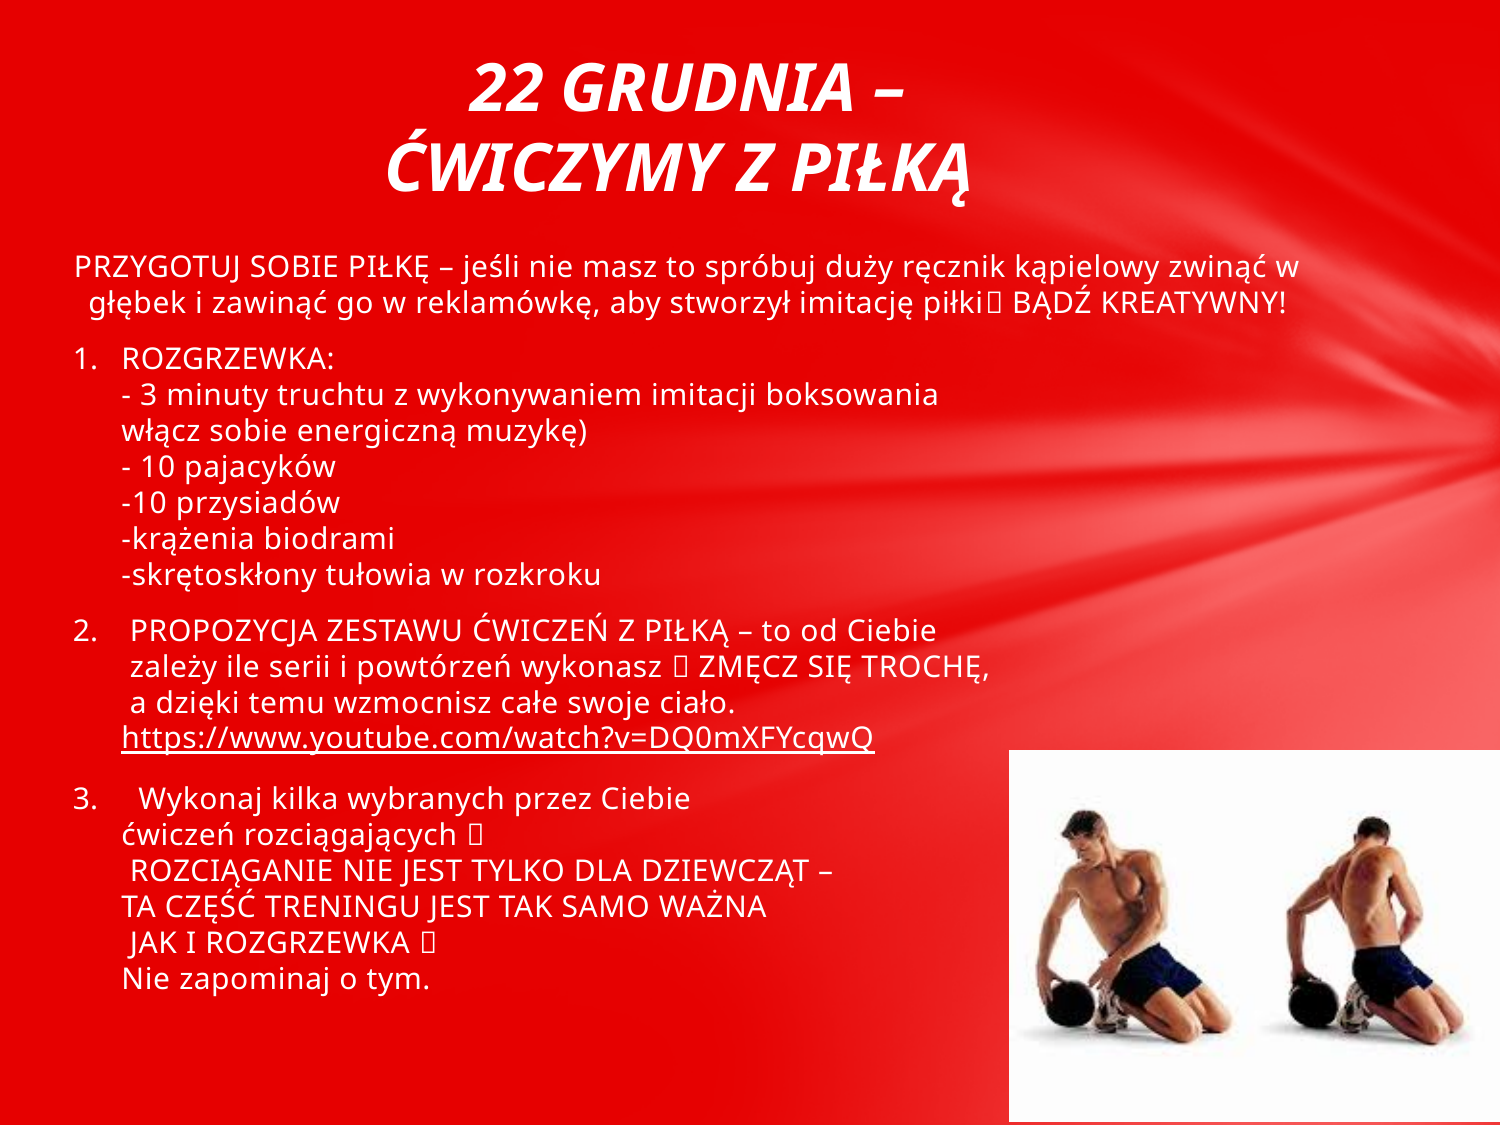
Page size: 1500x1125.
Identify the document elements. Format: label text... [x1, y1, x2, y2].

picture [1009, 750, 1500, 1122]
title 22 GRUDNIA – ĆWICZYMY Z PIŁKĄ [57, 37, 1318, 213]
list PRZYGOTUJ SOBIE PIŁKĘ – jeśli nie masz to spróbuj duży ręcznik kąpielowy zwinąć w głębek i zawinąć go w reklamówkę, aby stworzył imitację piłki BĄDŹ KREATYWNY! ROZGRZEWKA: - 3 minuty truchtu z wykonywaniem imitacji boksowania włącz sobie energiczną muzykę) - 10 pajacyków -10 przysiadów -krążenia biodrami -skrętoskłony tułowia w rozkroku PROPOZYCJA ZESTAWU ĆWICZEŃ Z PIŁKĄ – to od Ciebie zależy ile serii i powtórzeń wykonasz  ZMĘCZ SIĘ TROCHĘ, a dzięki temu wzmocnisz całe swoje ciało. https://www.youtube.com/watch?v=DQ0mXFYcqwQ Wykonaj kilka wybranych przez Ciebie ćwiczeń rozciągających  ROZCIĄGANIE NIE JEST TYLKO DLA DZIEWCZĄT – TA CZĘŚĆ TRENINGU JEST TAK SAMO WAŻNA JAK I ROZGRZEWKA  Nie zapominaj o tym. [57, 239, 1318, 1015]
